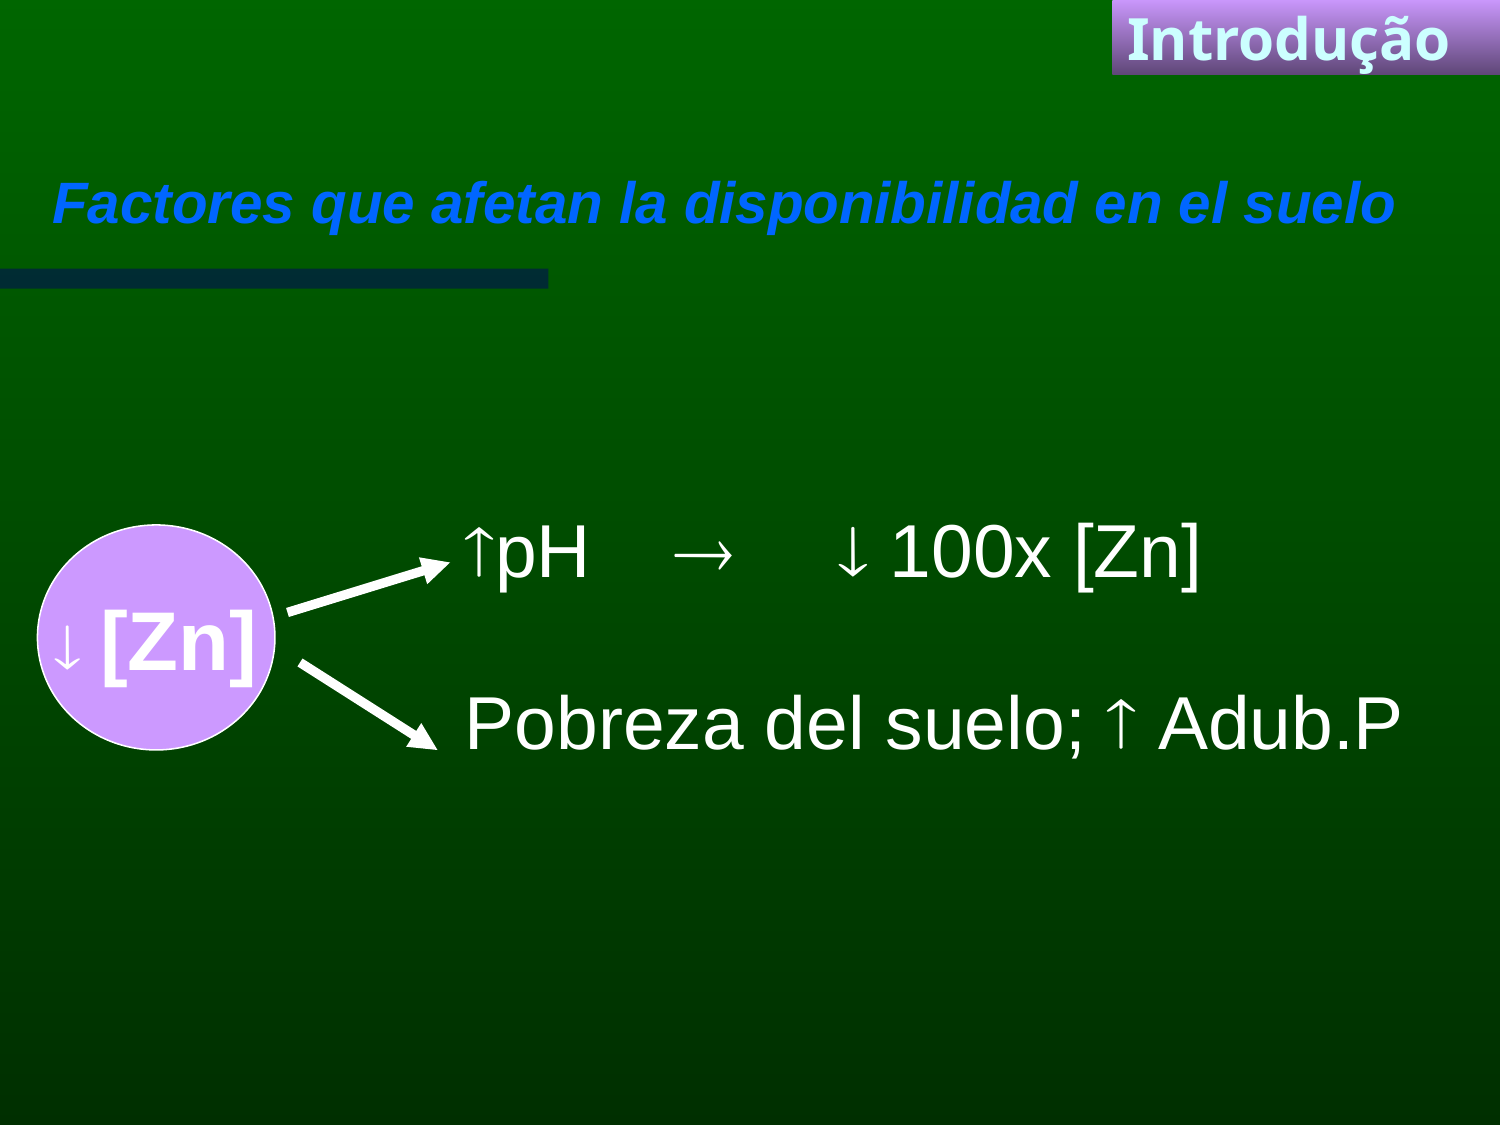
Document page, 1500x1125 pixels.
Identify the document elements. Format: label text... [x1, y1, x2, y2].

text_box Introdução [1112, 0, 1500, 75]
text_box Factores que afetan la disponibilidad en el suelo [24, 87, 1425, 243]
text_box [287, 560, 451, 613]
text_box  [Zn] [37, 524, 275, 750]
text_box pH   100x [Zn] Pobreza del suelo;  Adub.P [449, 450, 1500, 773]
text_box [299, 662, 438, 751]
